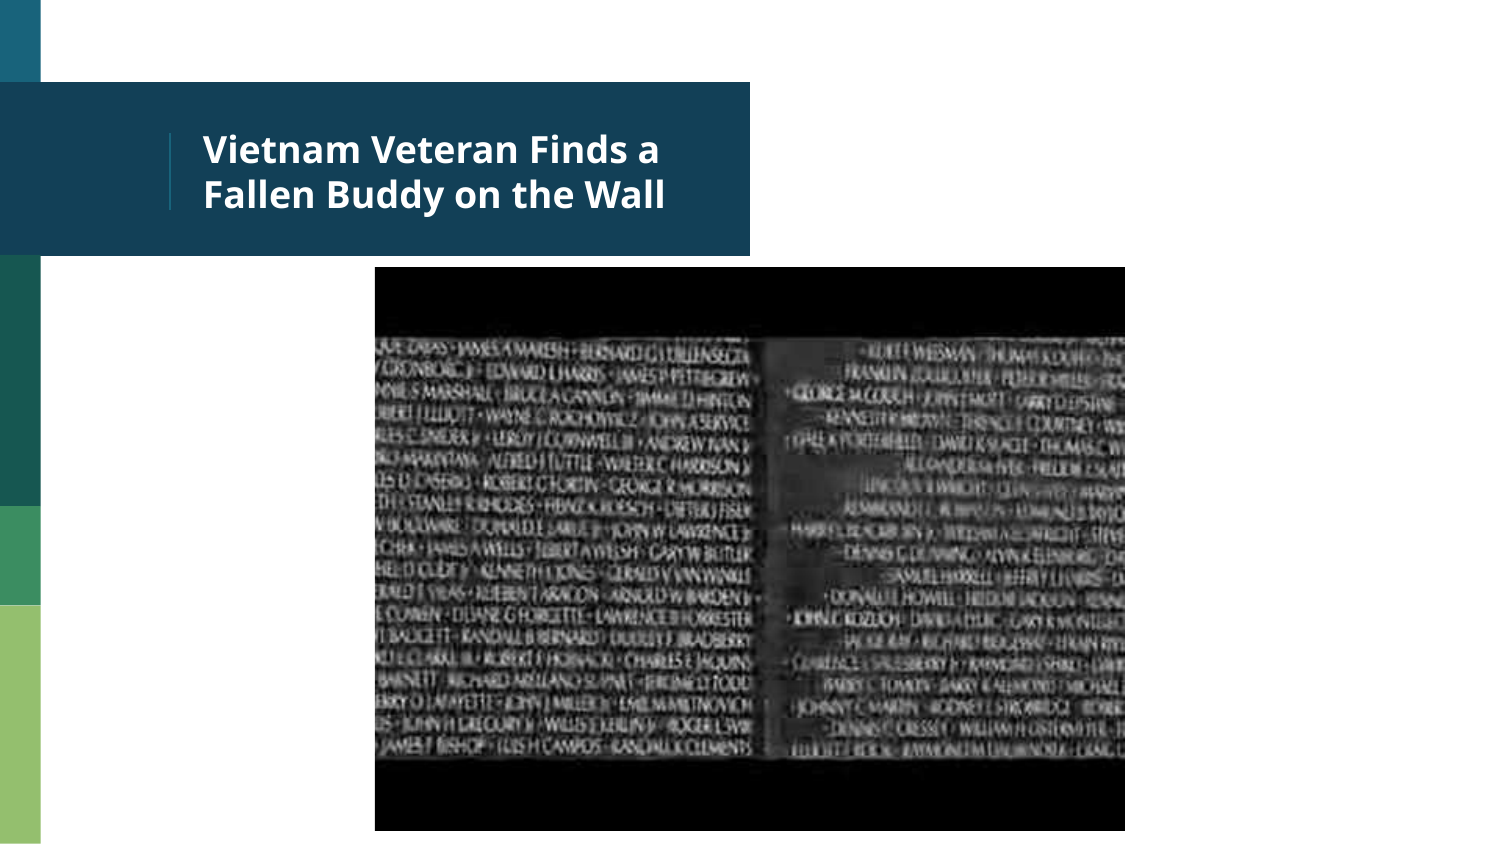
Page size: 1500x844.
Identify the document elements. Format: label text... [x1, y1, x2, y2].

title Vietnam Veteran Finds a Fallen Buddy on the Wall [187, 87, 715, 256]
text_box [374, 267, 1125, 831]
